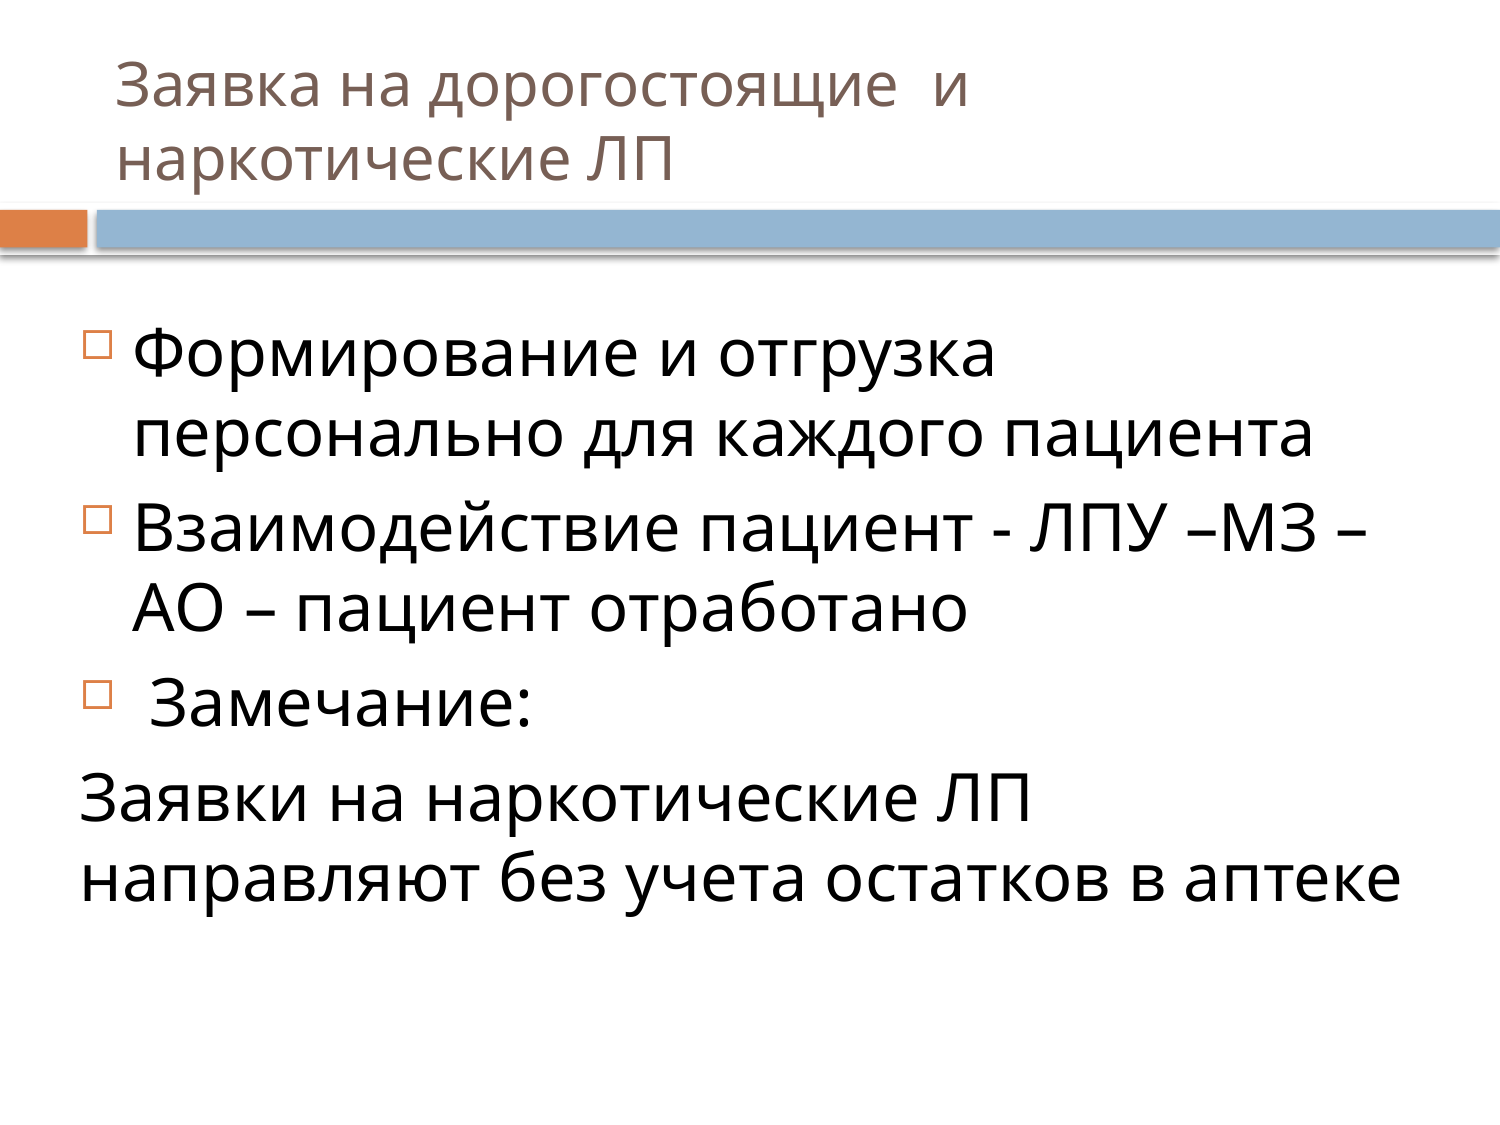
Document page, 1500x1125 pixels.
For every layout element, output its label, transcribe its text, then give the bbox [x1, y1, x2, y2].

title Заявка на дорогостоящие и наркотические ЛП [100, 37, 1439, 201]
list Формирование и отгрузка персонально для каждого пациента Взаимодействие пациент - ЛПУ –МЗ – АО – пациент отработано Замечание: Заявки на наркотические ЛП направляют без учета остатков в аптеке [64, 302, 1439, 1071]
